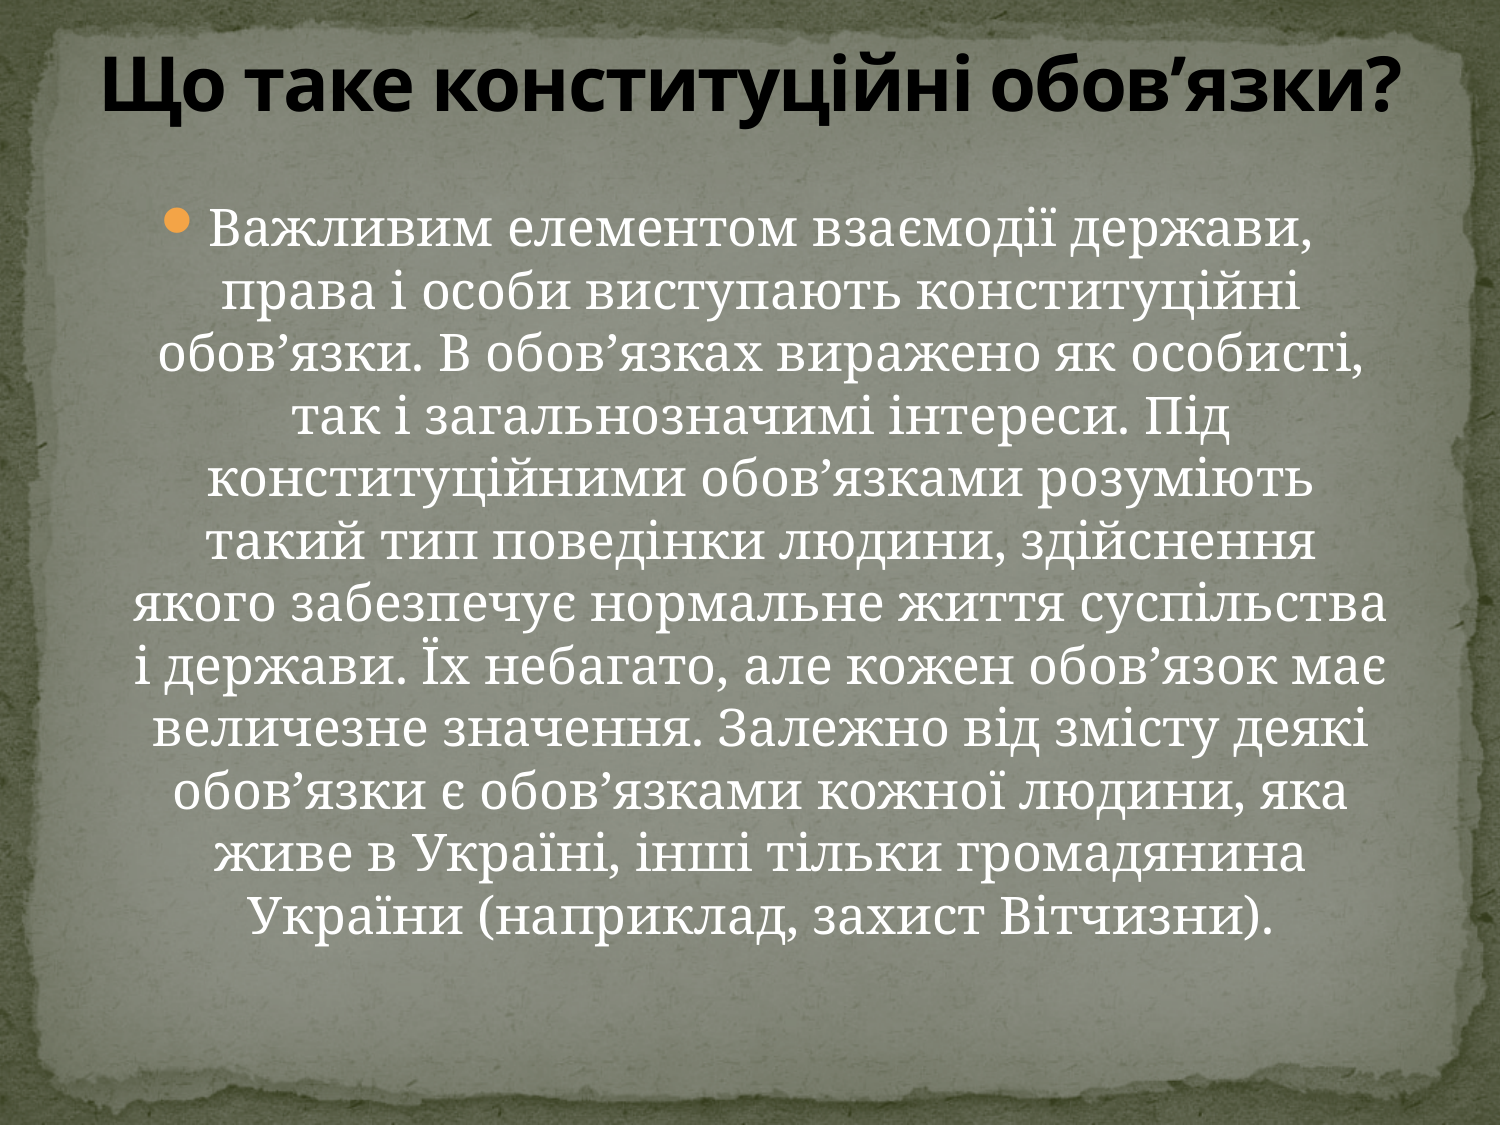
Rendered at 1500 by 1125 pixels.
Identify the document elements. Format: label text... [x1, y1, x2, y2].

title Що таке конституційні обов’язки? [74, 24, 1425, 225]
list Важливим елементом взаємодії держави, права і особи виступають конституційні обов’язки. В обов’язках виражено як особисті, так і загальнозначимі інтереси. Під конституційними обов’язками розуміють такий тип поведінки людини, здійснення якого забезпечує нормальне життя суспільства і держави. Їх небагато, але кожен обов’язок має величезне значення. Залежно від змісту деякі обов’язки є обов’язками кожної людини, яка живе в Україні, інші тільки громадянина України (наприклад, захист Вітчизни). [75, 187, 1407, 1005]
